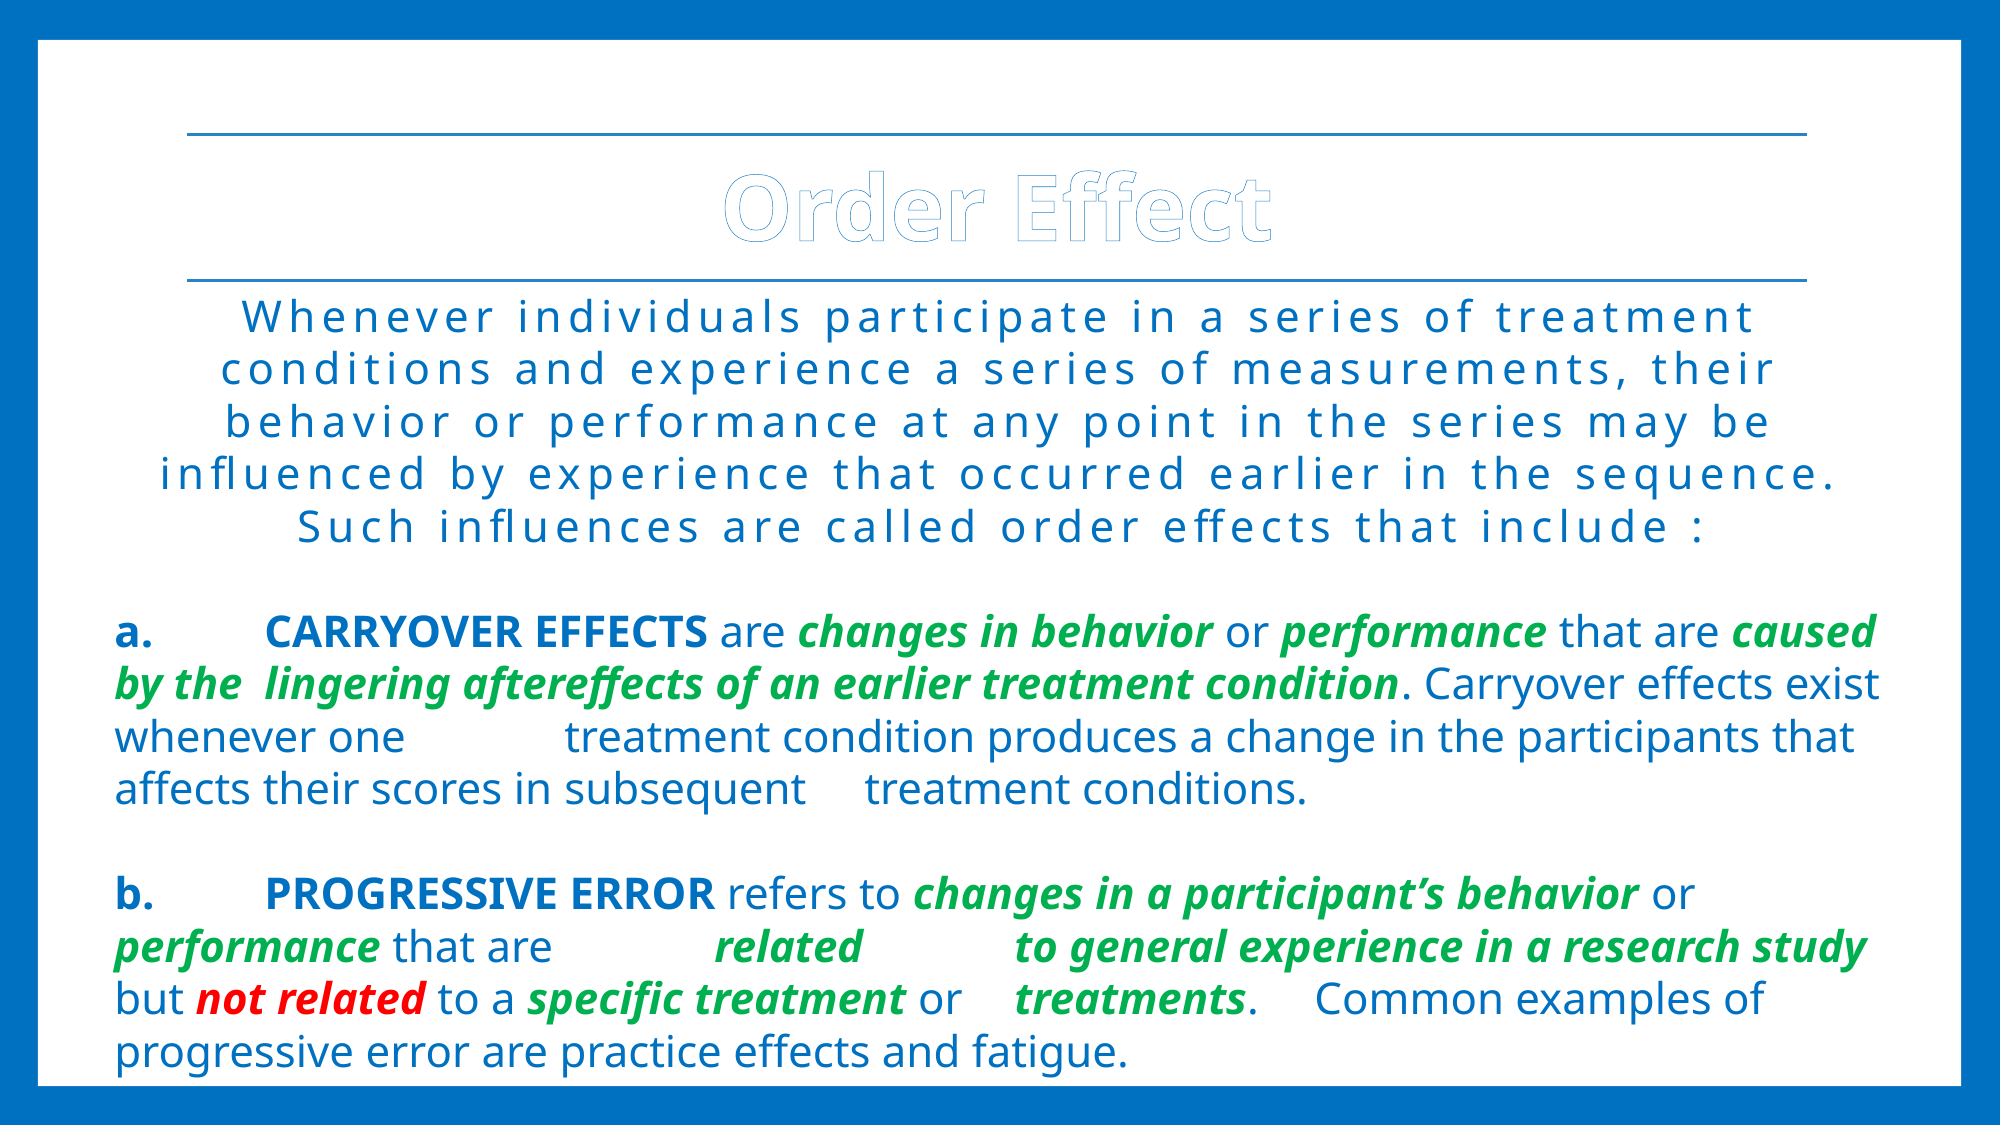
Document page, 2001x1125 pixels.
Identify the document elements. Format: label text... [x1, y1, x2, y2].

text_box Whenever individuals participate in a series of treatment conditions and experience a series of measurements, their behavior or performance at any point in the series may be influenced by experience that occurred earlier in the sequence. Such influences are called order effects that include : a. CARRYOVER EFFECTS are changes in behavior or performance that are caused by the lingering aftereffects of an earlier treatment condition. Carryover effects exist whenever one treatment condition produces a change in the participants that affects their scores in subsequent treatment conditions. b. PROGRESSIVE ERROR refers to changes in a participant’s behavior or performance that are related to general experience in a research study but not related to a specific treatment or treatments. Common examples of progressive error are practice effects and fatigue. [92, 280, 1903, 1084]
title Order Effect [140, 99, 1854, 280]
